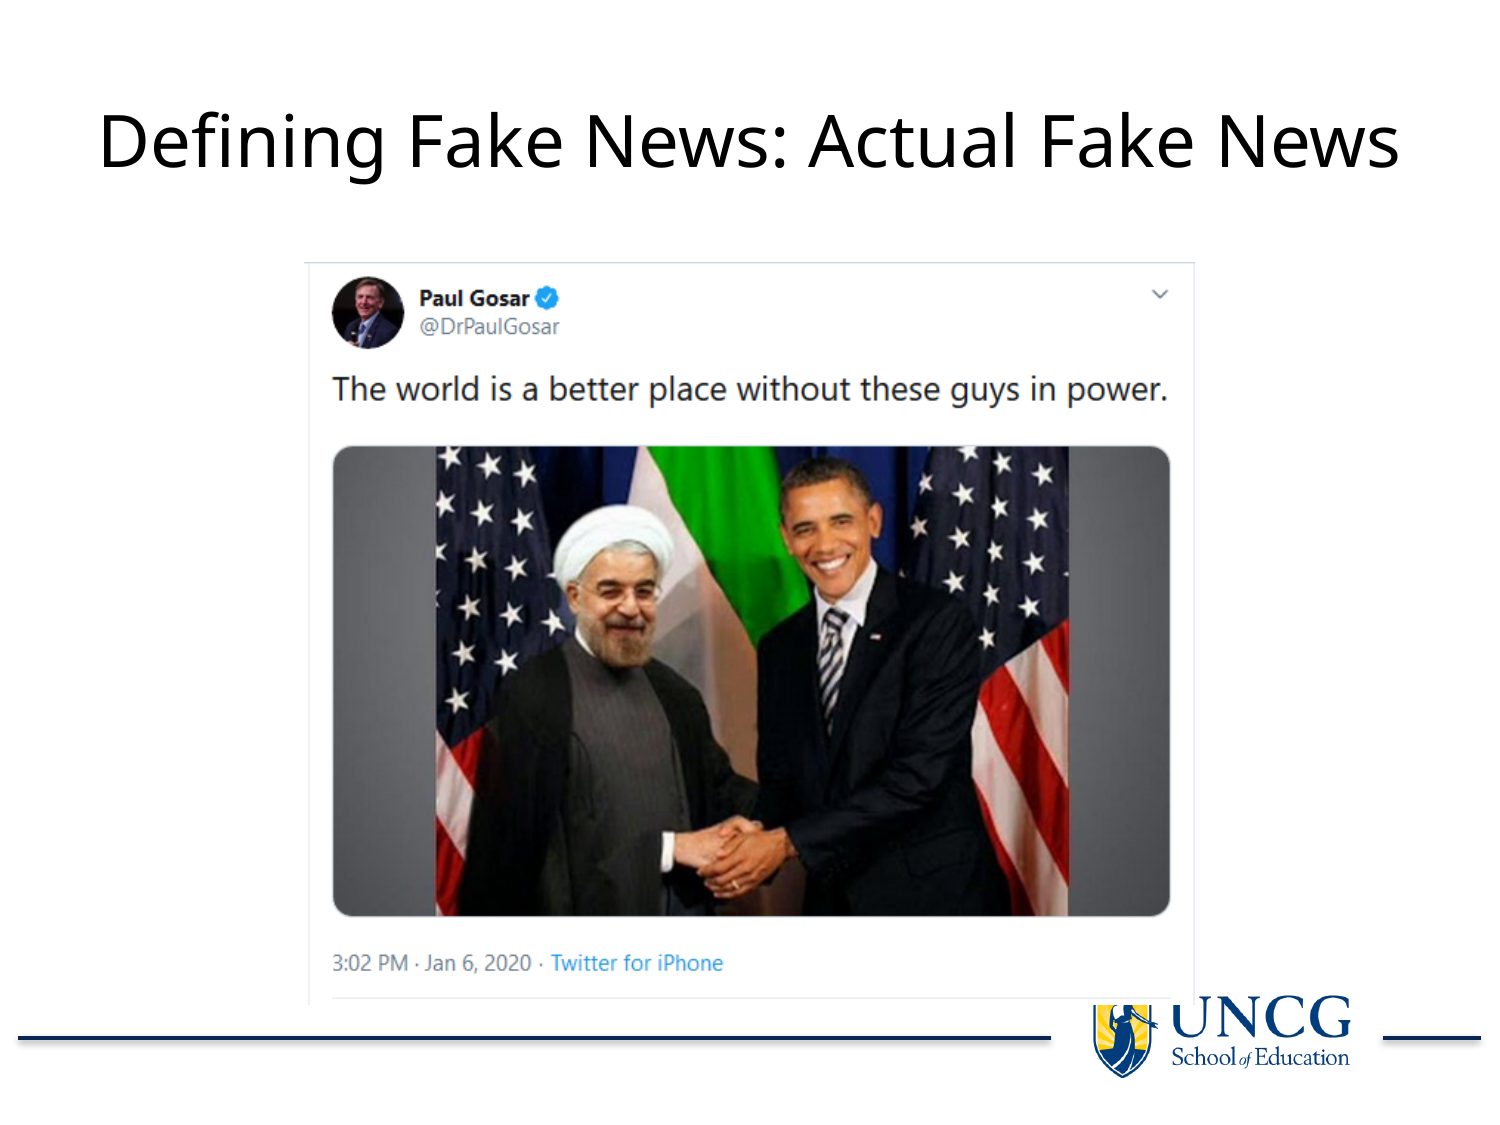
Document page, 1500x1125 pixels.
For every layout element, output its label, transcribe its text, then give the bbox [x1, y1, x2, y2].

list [304, 262, 1196, 1006]
title Defining Fake News: Actual Fake News [75, 45, 1425, 233]
